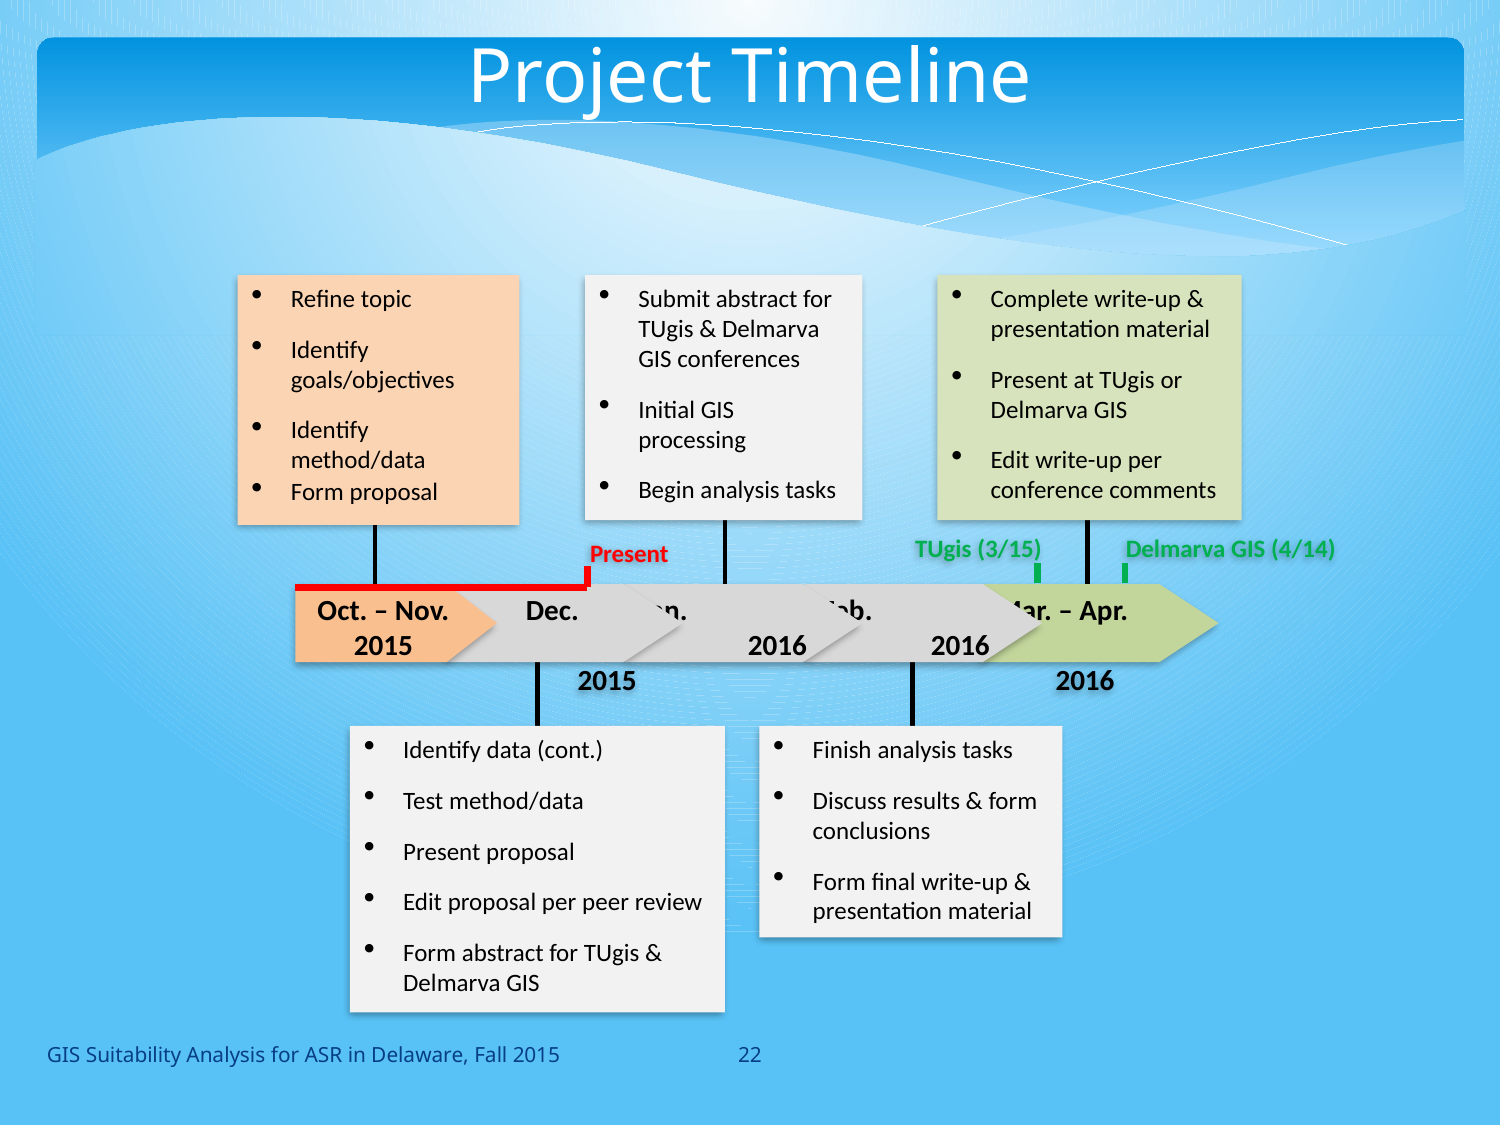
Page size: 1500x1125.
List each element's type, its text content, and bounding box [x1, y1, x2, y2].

slide_number 22 [654, 1025, 846, 1086]
title Project Timeline [75, 0, 1425, 175]
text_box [237, 274, 1363, 1013]
footer GIS Suitability Analysis for ASR in Delaware, Fall 2015 [31, 1025, 653, 1086]
